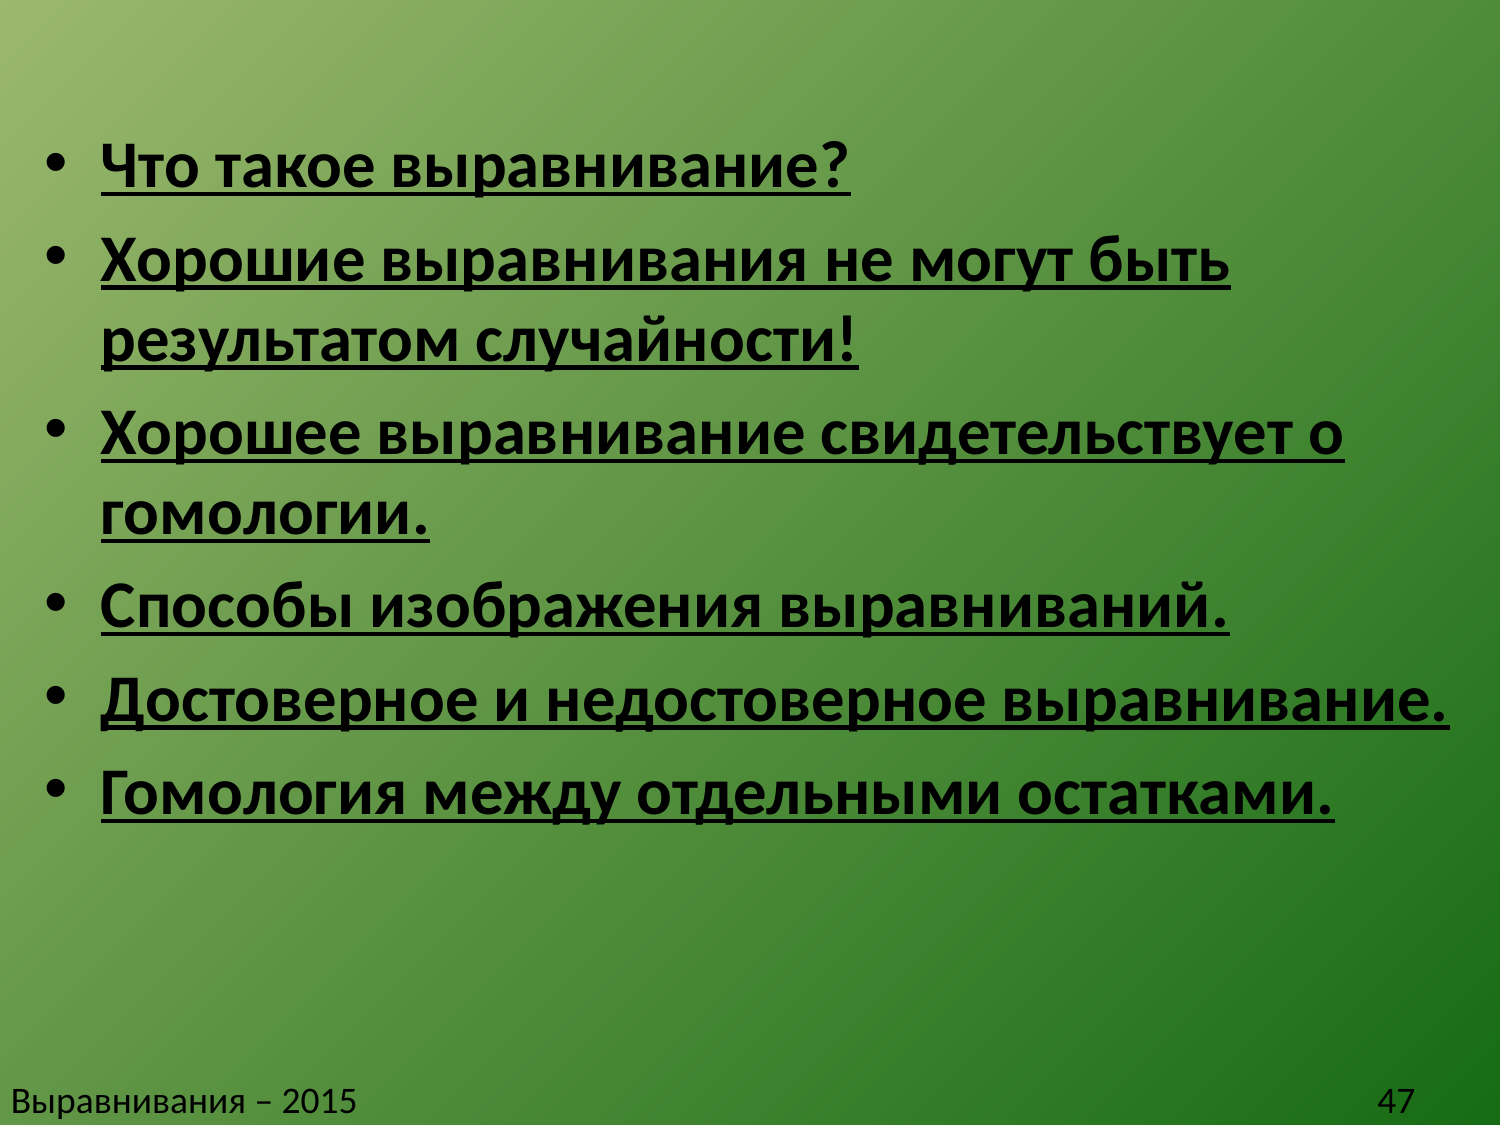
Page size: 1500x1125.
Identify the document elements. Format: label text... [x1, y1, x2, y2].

list Что такое выравнивание? Хорошие выравнивания не могут быть результатом случайности! Хорошее выравнивание свидетельствует о гомологии. Способы изображения выравниваний. Достоверное и недостоверное выравнивание. Гомология между отдельными остатками. [29, 113, 1471, 1069]
